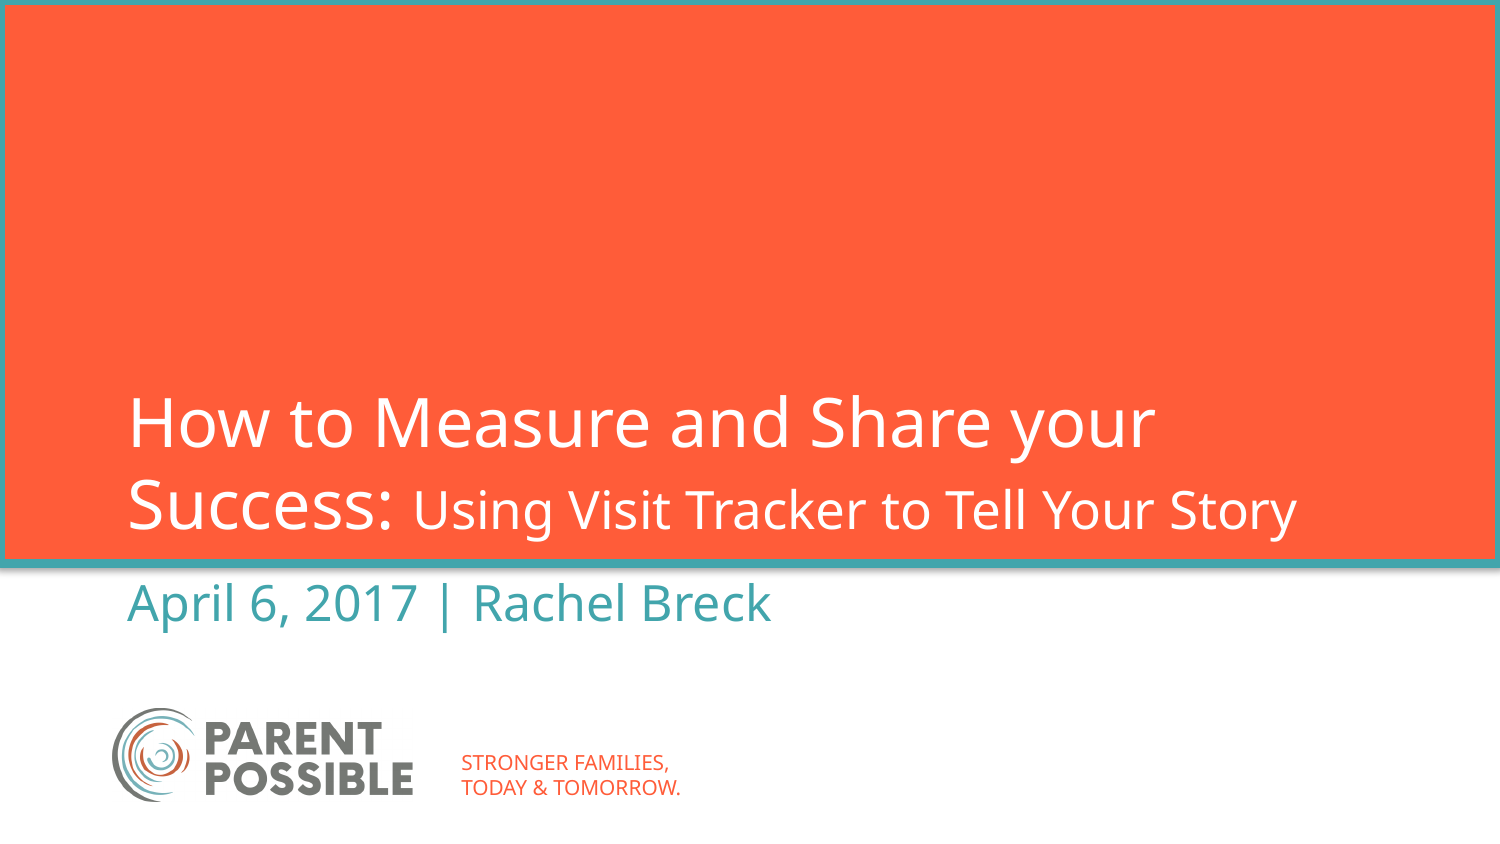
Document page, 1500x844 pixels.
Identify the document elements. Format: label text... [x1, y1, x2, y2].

title How to Measure and Share your Success: Using Visit Tracker to Tell Your Story [112, 369, 1418, 551]
picture [112, 708, 413, 802]
subtitle April 6, 2017 | Rachel Breck [112, 563, 1388, 681]
